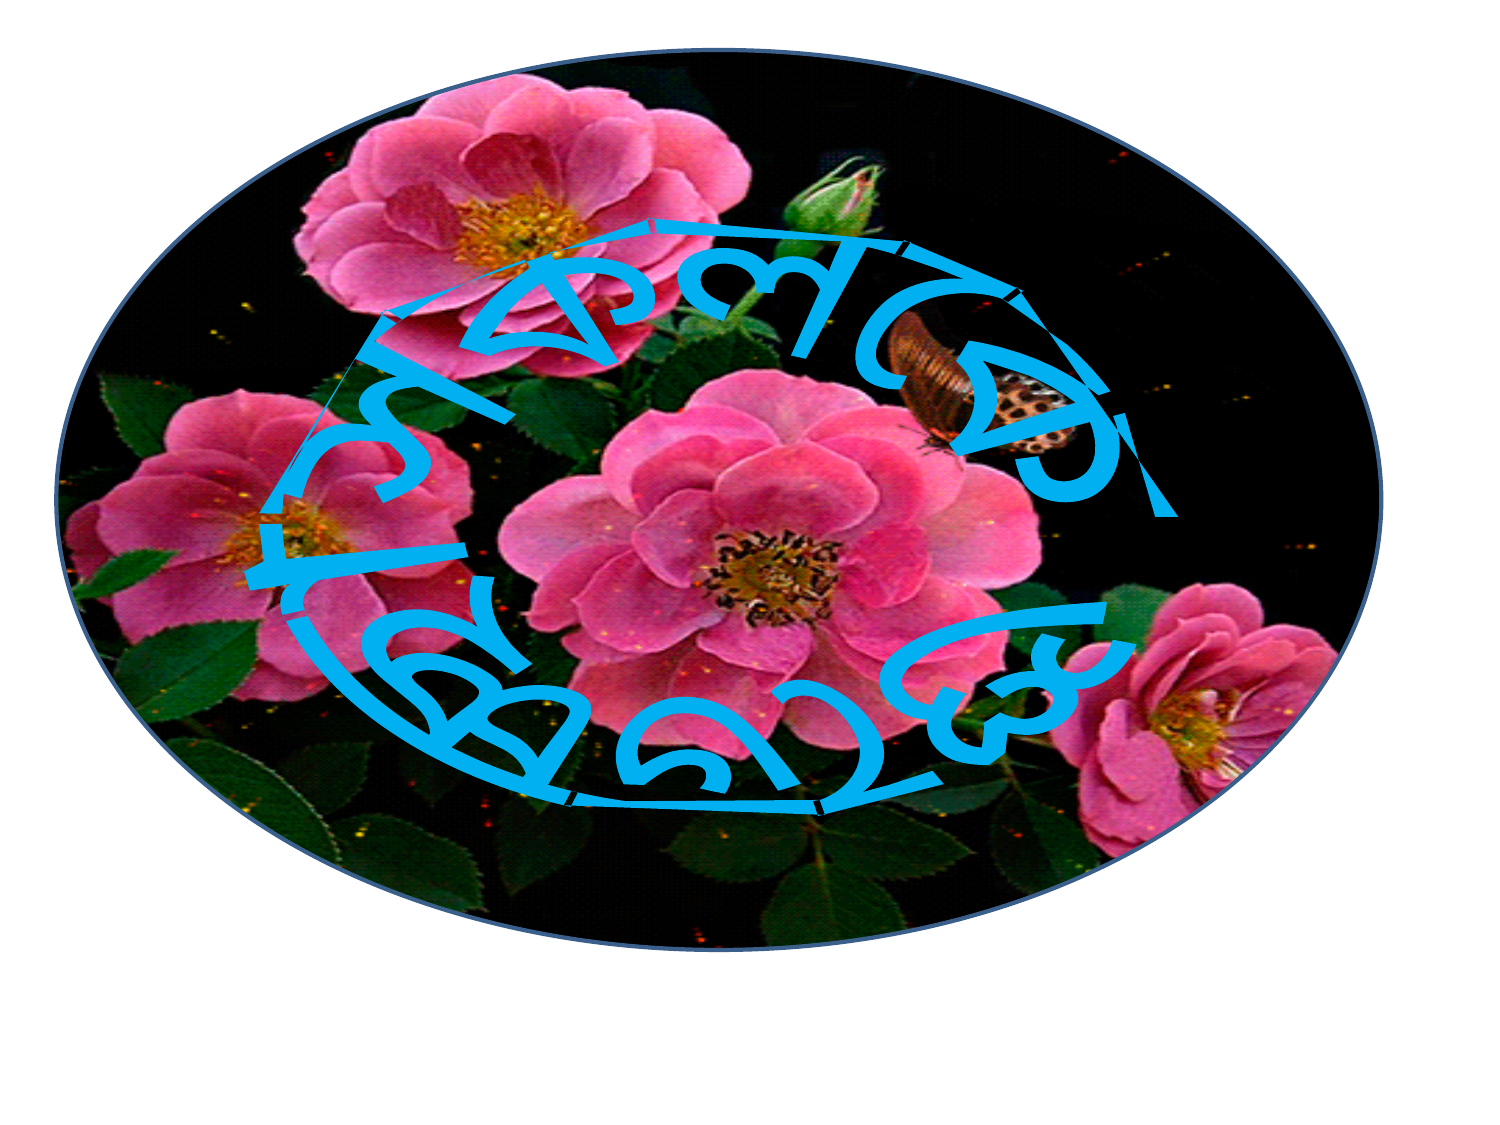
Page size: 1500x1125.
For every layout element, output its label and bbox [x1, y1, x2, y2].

text_box [54, 47, 1384, 953]
